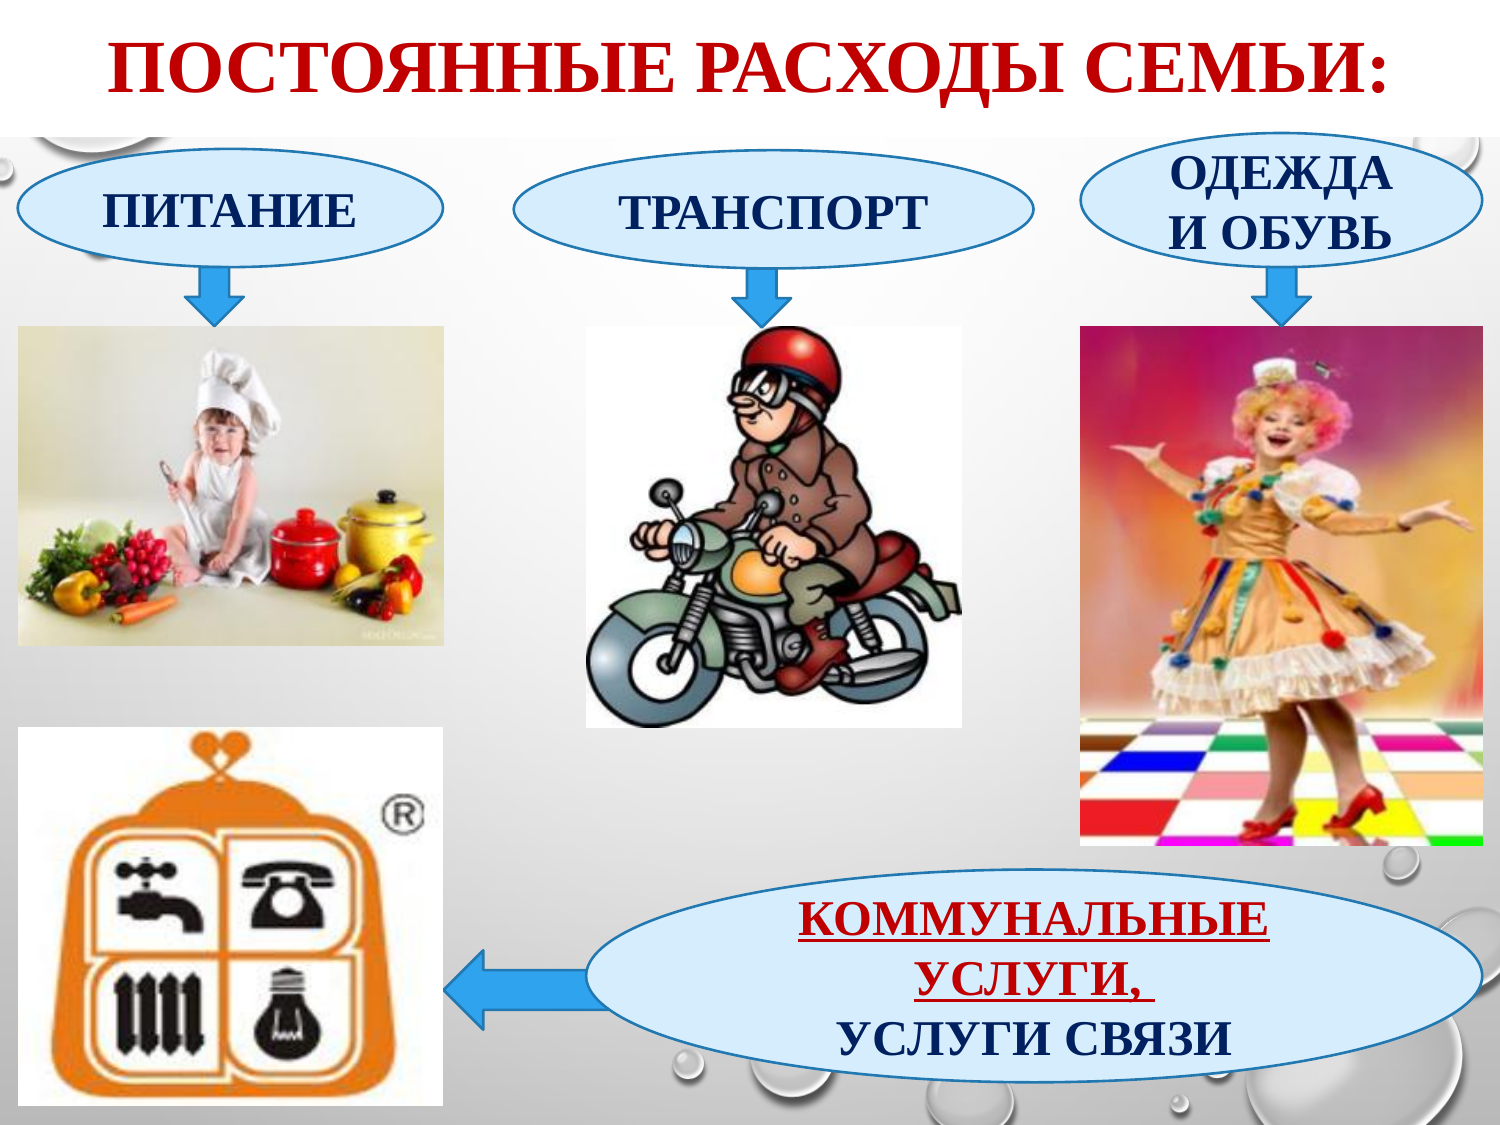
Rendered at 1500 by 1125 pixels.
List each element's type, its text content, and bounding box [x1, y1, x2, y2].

title Постоянные расходы семьи: [0, 0, 1500, 138]
text_box [1250, 265, 1313, 324]
text_box [731, 267, 793, 324]
picture [0, 138, 1500, 1125]
text_box КОММУНАЛЬНЫЕ УСЛУГИ, УСЛУГИ СВЯЗИ [584, 868, 1484, 1084]
text_box [183, 265, 245, 324]
text_box [449, 949, 608, 1031]
text_box ОДЕЖДА И ОБУВЬ [1079, 131, 1484, 269]
text_box ТРАНСПОРТ [512, 148, 1035, 270]
text_box ПИТАНИЕ [16, 147, 445, 269]
